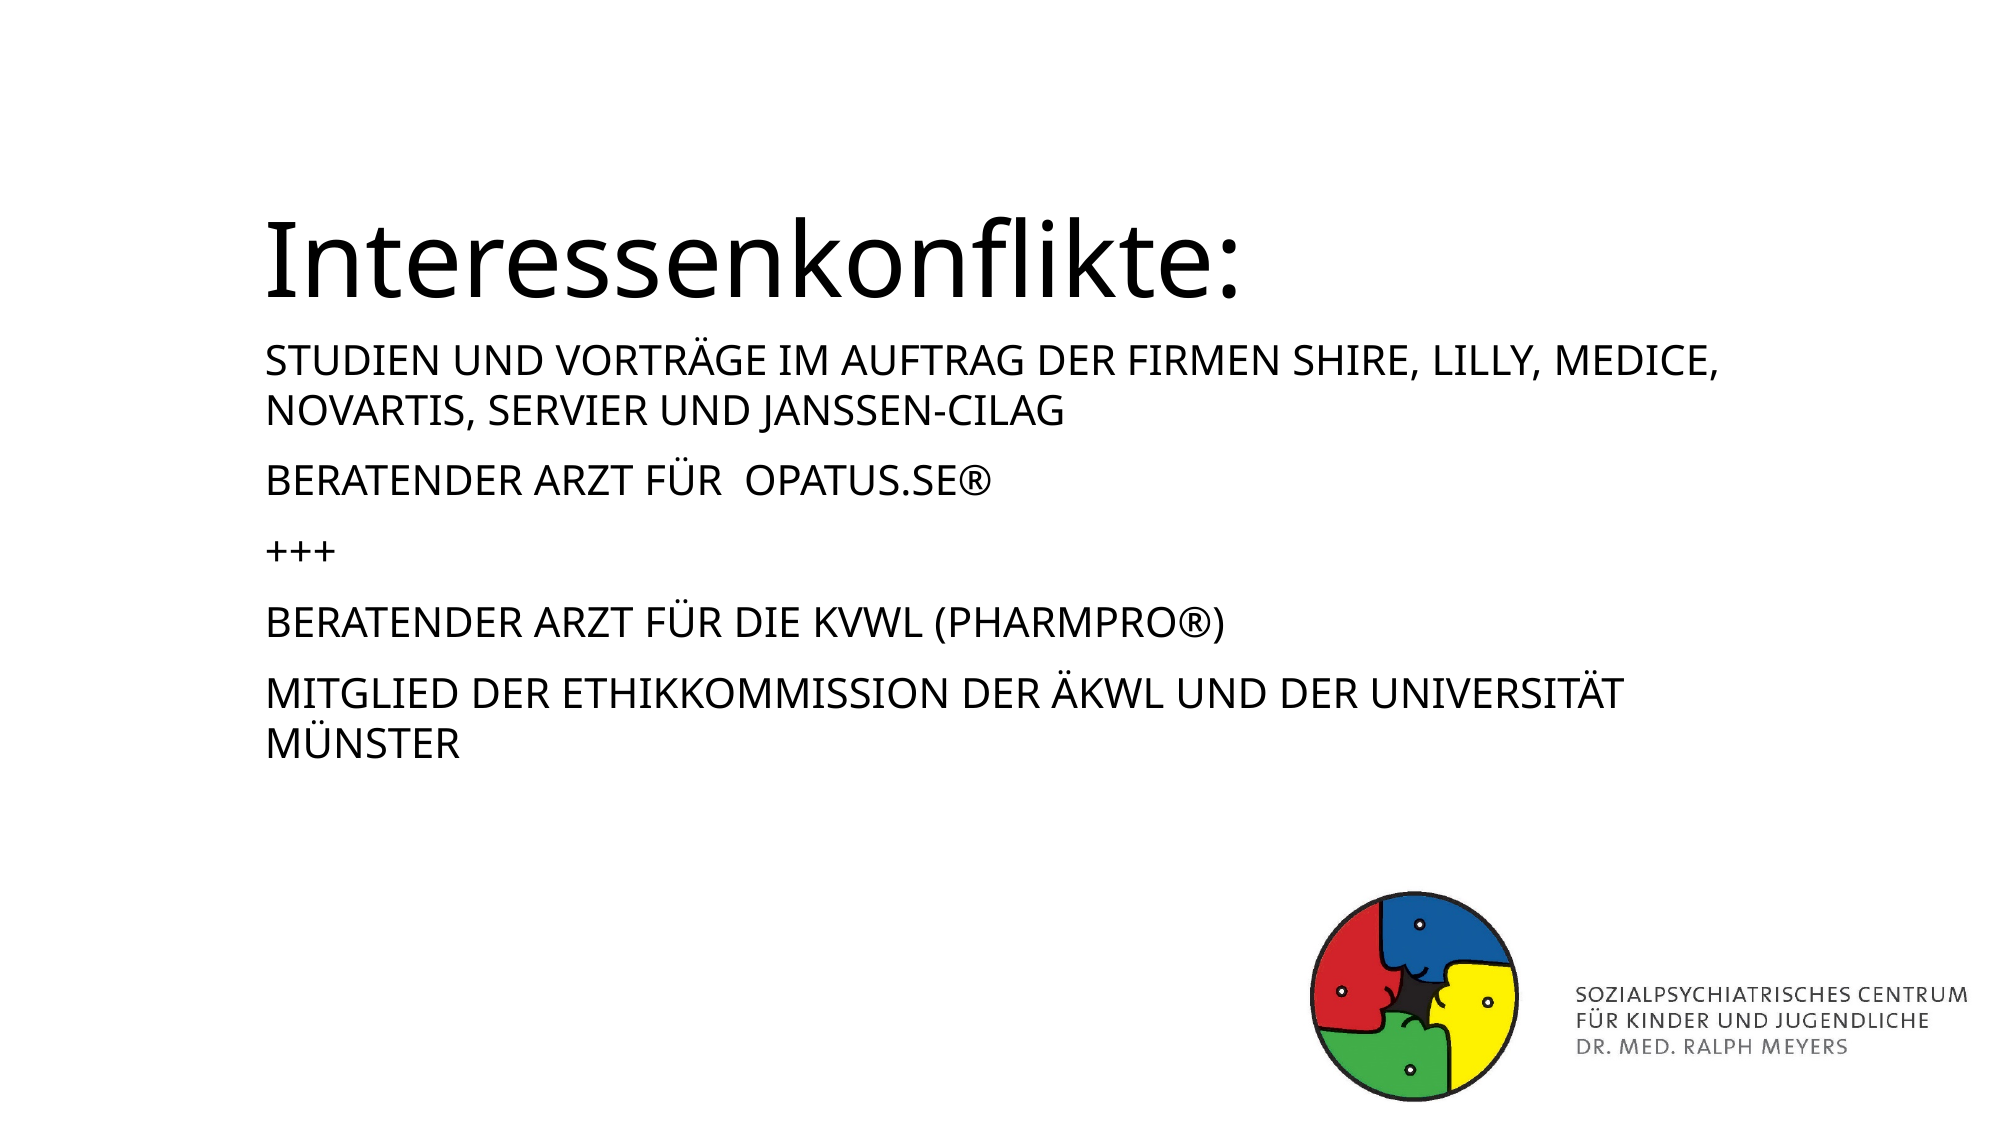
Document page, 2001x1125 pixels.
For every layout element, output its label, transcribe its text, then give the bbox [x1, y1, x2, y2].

picture [1302, 886, 1973, 1104]
subtitle Studien und Vorträge im Auftrag der Firmen Shire, Lilly, Medice, Novartis, Servier und Janssen-Cilag Beratender Arzt für Opatus.SE® +++ Beratender Arzt für die KVWL (PharmPro®) Mitglied der Ethikkommission der ÄKWL und der Universität Münster [249, 325, 1750, 863]
title Interessenkonflikte: [249, 184, 1750, 325]
